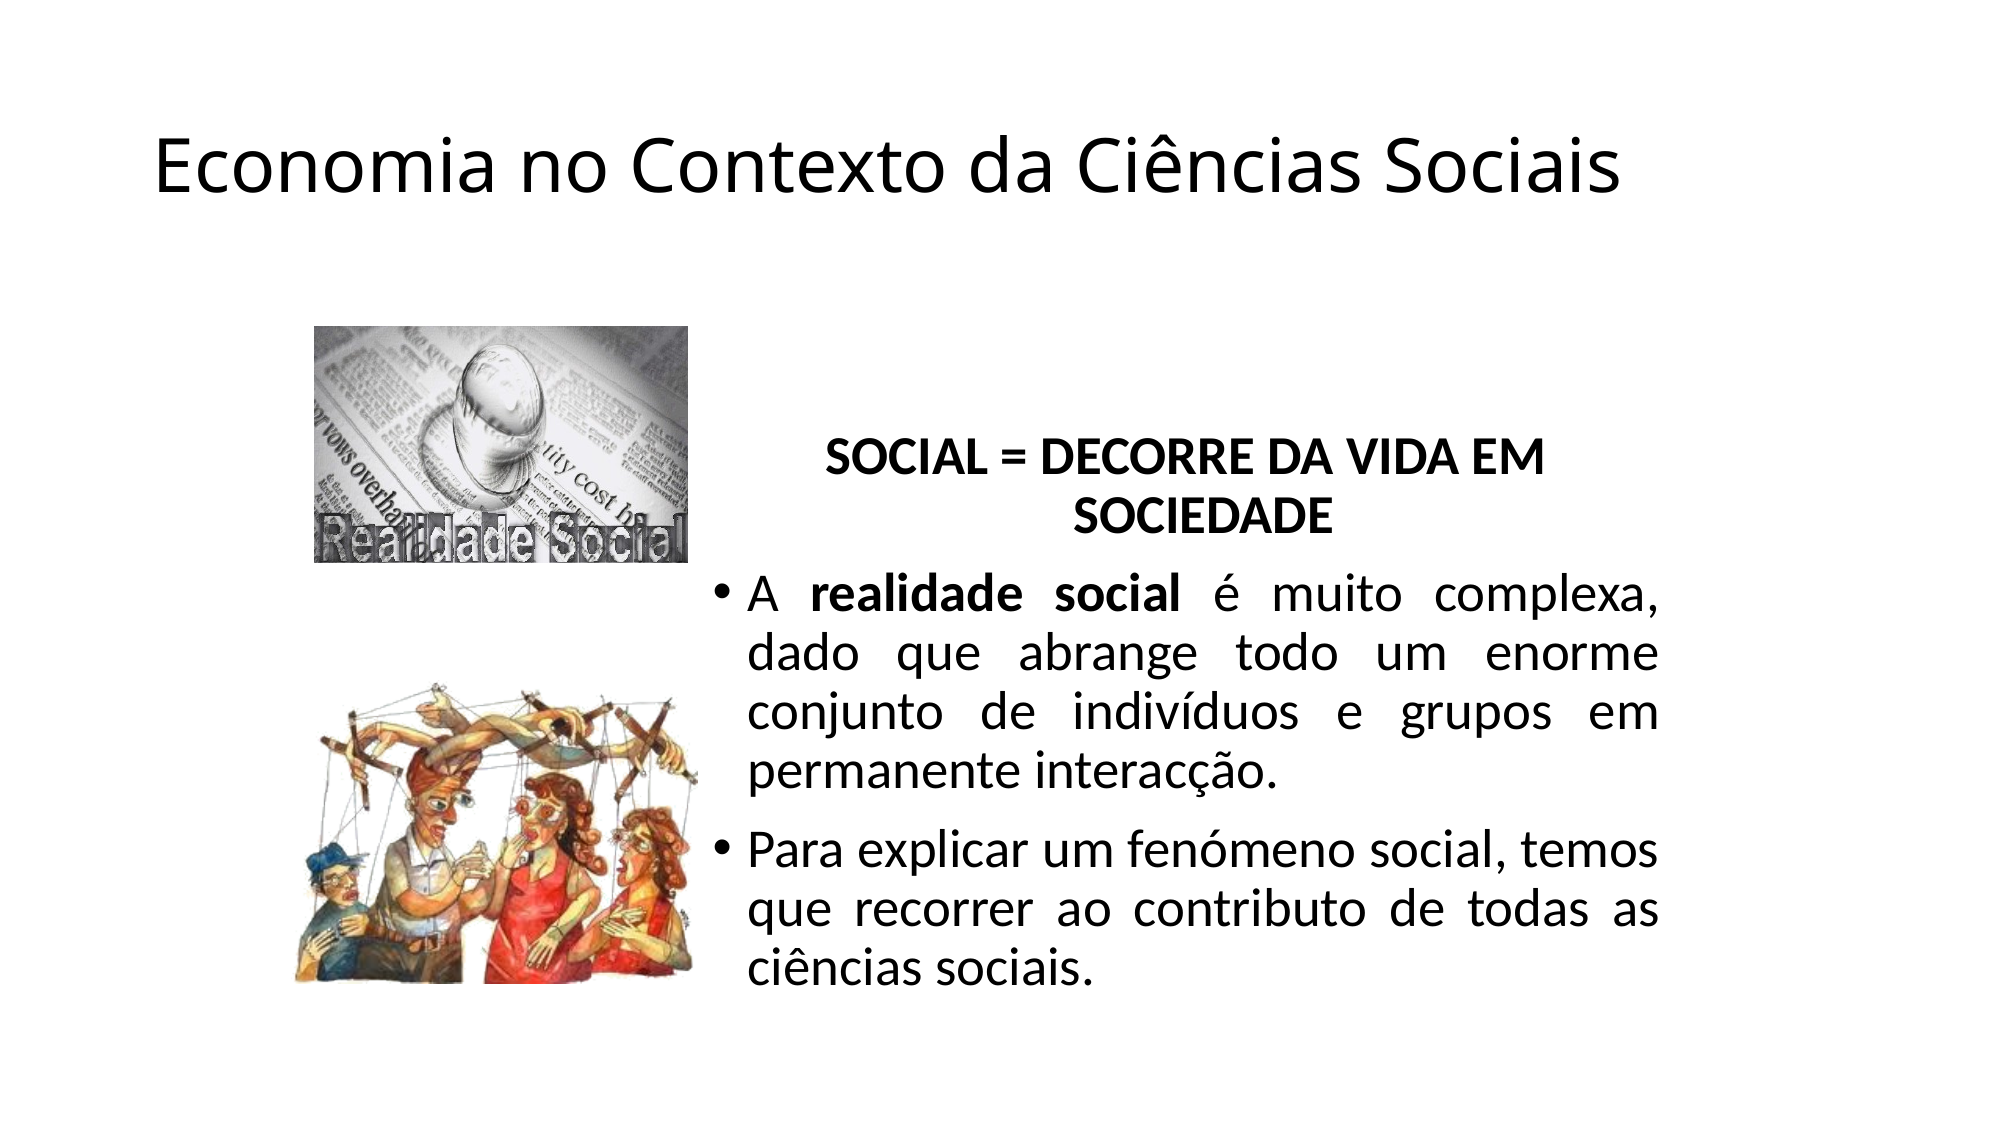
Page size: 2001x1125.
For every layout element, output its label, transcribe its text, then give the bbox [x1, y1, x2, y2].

list SOCIAL = DECORRE DA VIDA EM SOCIEDADE A realidade social é muito complexa, dado que abrange todo um enorme conjunto de indivíduos e grupos em permanente interacção. Para explicar um fenómeno social, temos que recorrer ao contributo de todas as ciências sociais. [697, 419, 1675, 1005]
title Economia no Contexto da Ciências Sociais [137, 59, 1863, 278]
picture [314, 326, 688, 563]
picture [291, 680, 698, 984]
